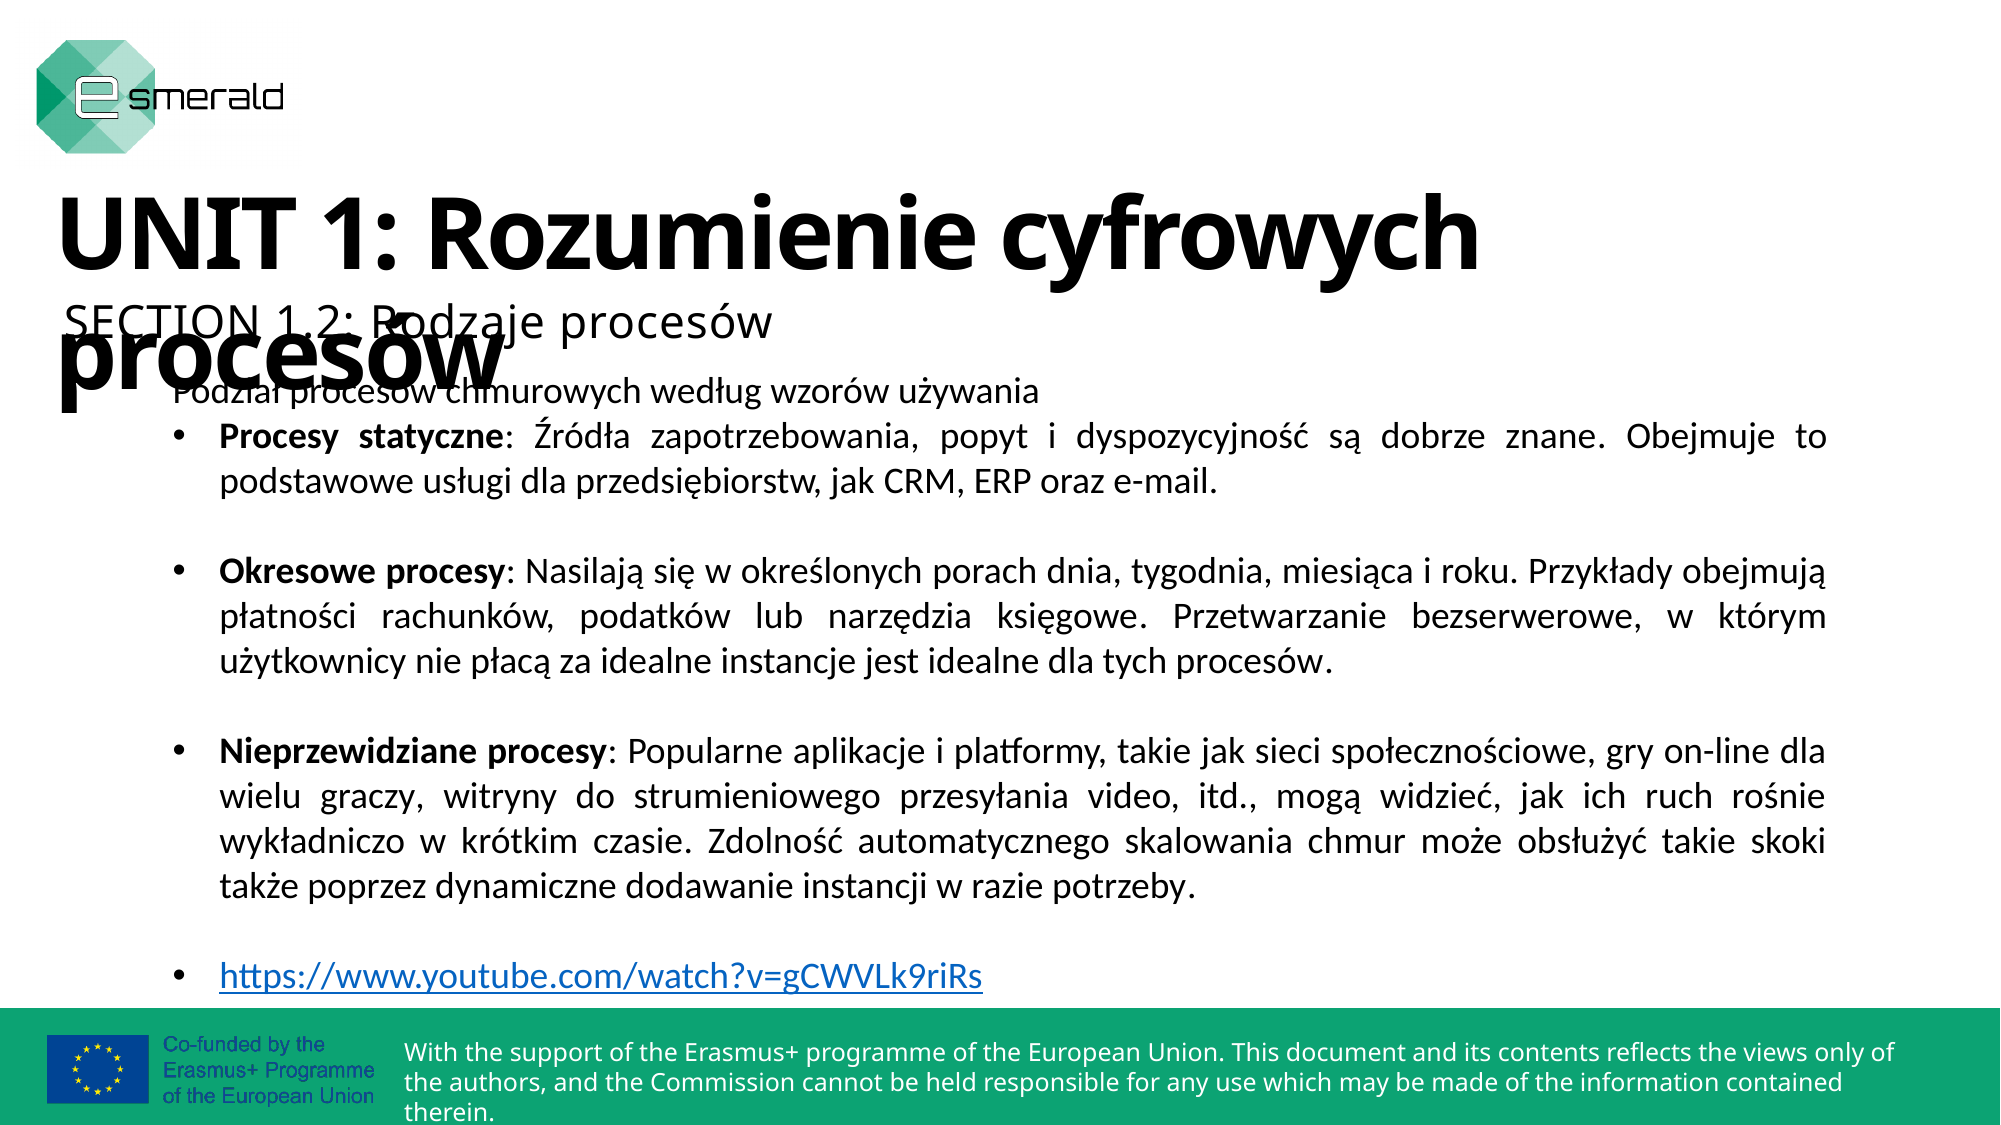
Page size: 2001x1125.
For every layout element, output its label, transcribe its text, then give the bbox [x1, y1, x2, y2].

picture [15, 18, 302, 169]
picture [47, 1035, 374, 1107]
text_box SECTION 1.2: Rodzaje procesów [61, 290, 919, 349]
text_box Podział procesów chmurowych według wzorów używania Procesy statyczne: Źródła zapotrzebowania, popyt i dyspozycyjność są dobrze znane. Obejmuje to podstawowe usługi dla przedsiębiorstw, jak CRM, ERP oraz e-mail. Okresowe procesy: Nasilają się w określonych porach dnia, tygodnia, miesiąca i roku. Przykłady obejmują płatności rachunków, podatków lub narzędzia księgowe. Przetwarzanie bezserwerowe, w którym użytkownicy nie płacą za idealne instancje jest idealne dla tych procesów. Nieprzewidziane procesy: Popularne aplikacje i platformy, takie jak sieci społecznościowe, gry on-line dla wielu graczy, witryny do strumieniowego przesyłania video, itd., mogą widzieć, jak ich ruch rośnie wykładniczo w krótkim czasie. Zdolność automatycznego skalowania chmur może obsłużyć takie skoki także poprzez dynamiczne dodawanie instancji w razie potrzeby. https://www.youtube.com/watch?v=gCWVLk9riRs [157, 359, 1843, 1049]
text_box UNIT 1: Rozumienie cyfrowych procesów [52, 167, 1625, 410]
